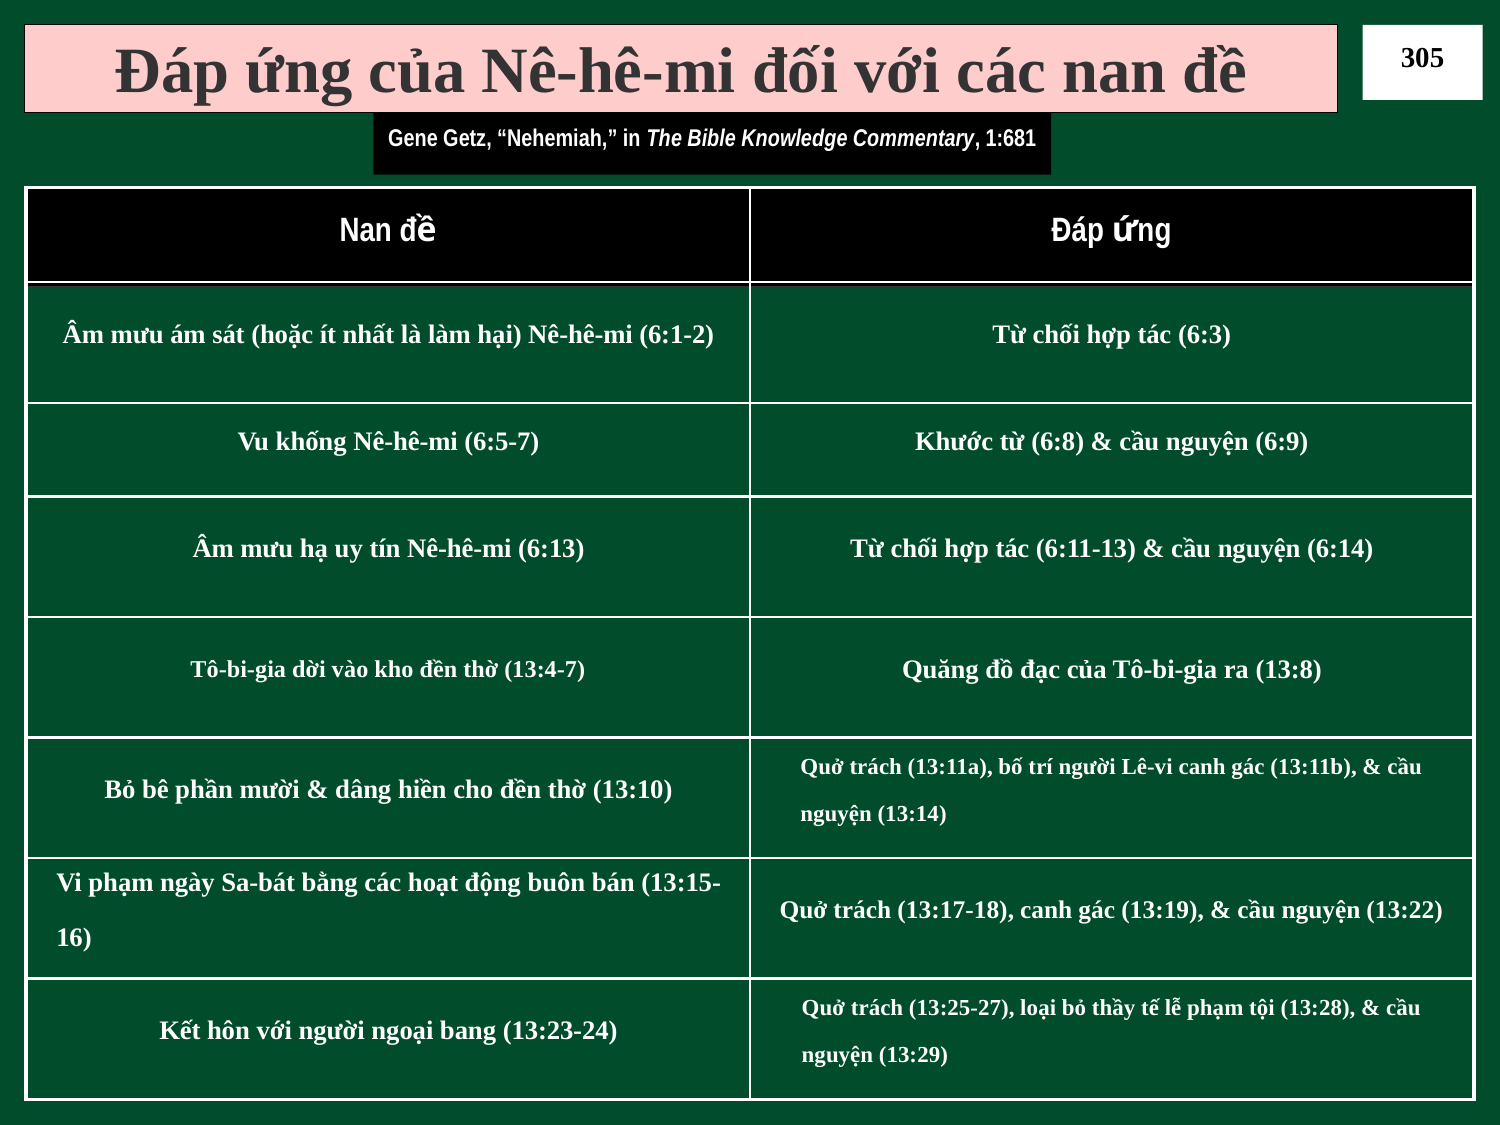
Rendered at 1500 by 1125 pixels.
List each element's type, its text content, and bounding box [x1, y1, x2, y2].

title Đáp ứng của Nê-hê-mi đối với các nan đề [24, 24, 1338, 113]
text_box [24, 187, 1476, 1101]
text_box 305 [1362, 24, 1483, 100]
text_box Gene Getz, “Nehemiah,” in The Bible Knowledge Commentary, 1:681 [373, 113, 1052, 175]
